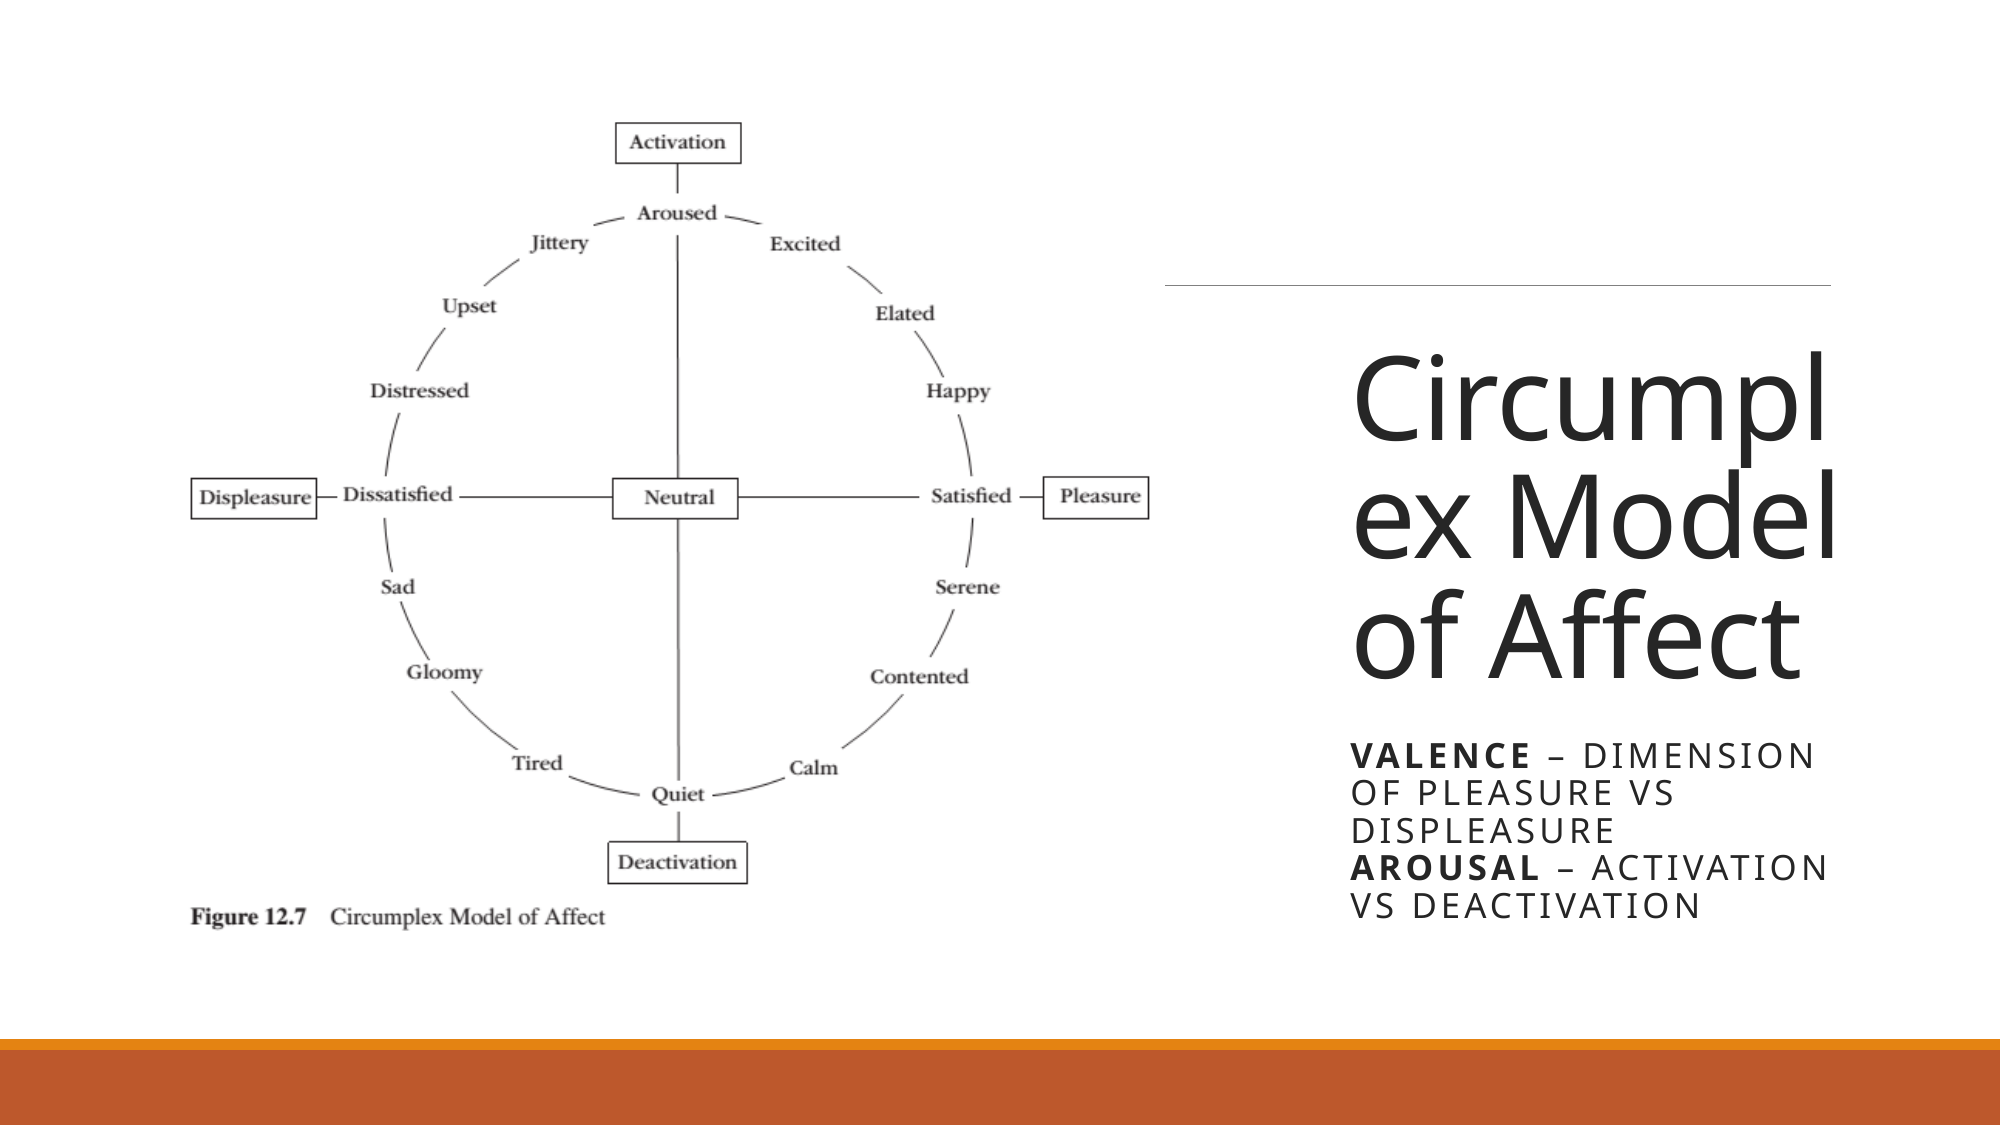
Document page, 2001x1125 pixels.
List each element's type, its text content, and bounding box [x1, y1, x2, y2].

picture [176, 104, 1165, 935]
title Circumplex Model of Affect [1335, 104, 1894, 710]
list Valence – dimension of pleasure vs displeasure Arousal – activation vs deactivation [1335, 730, 1897, 935]
